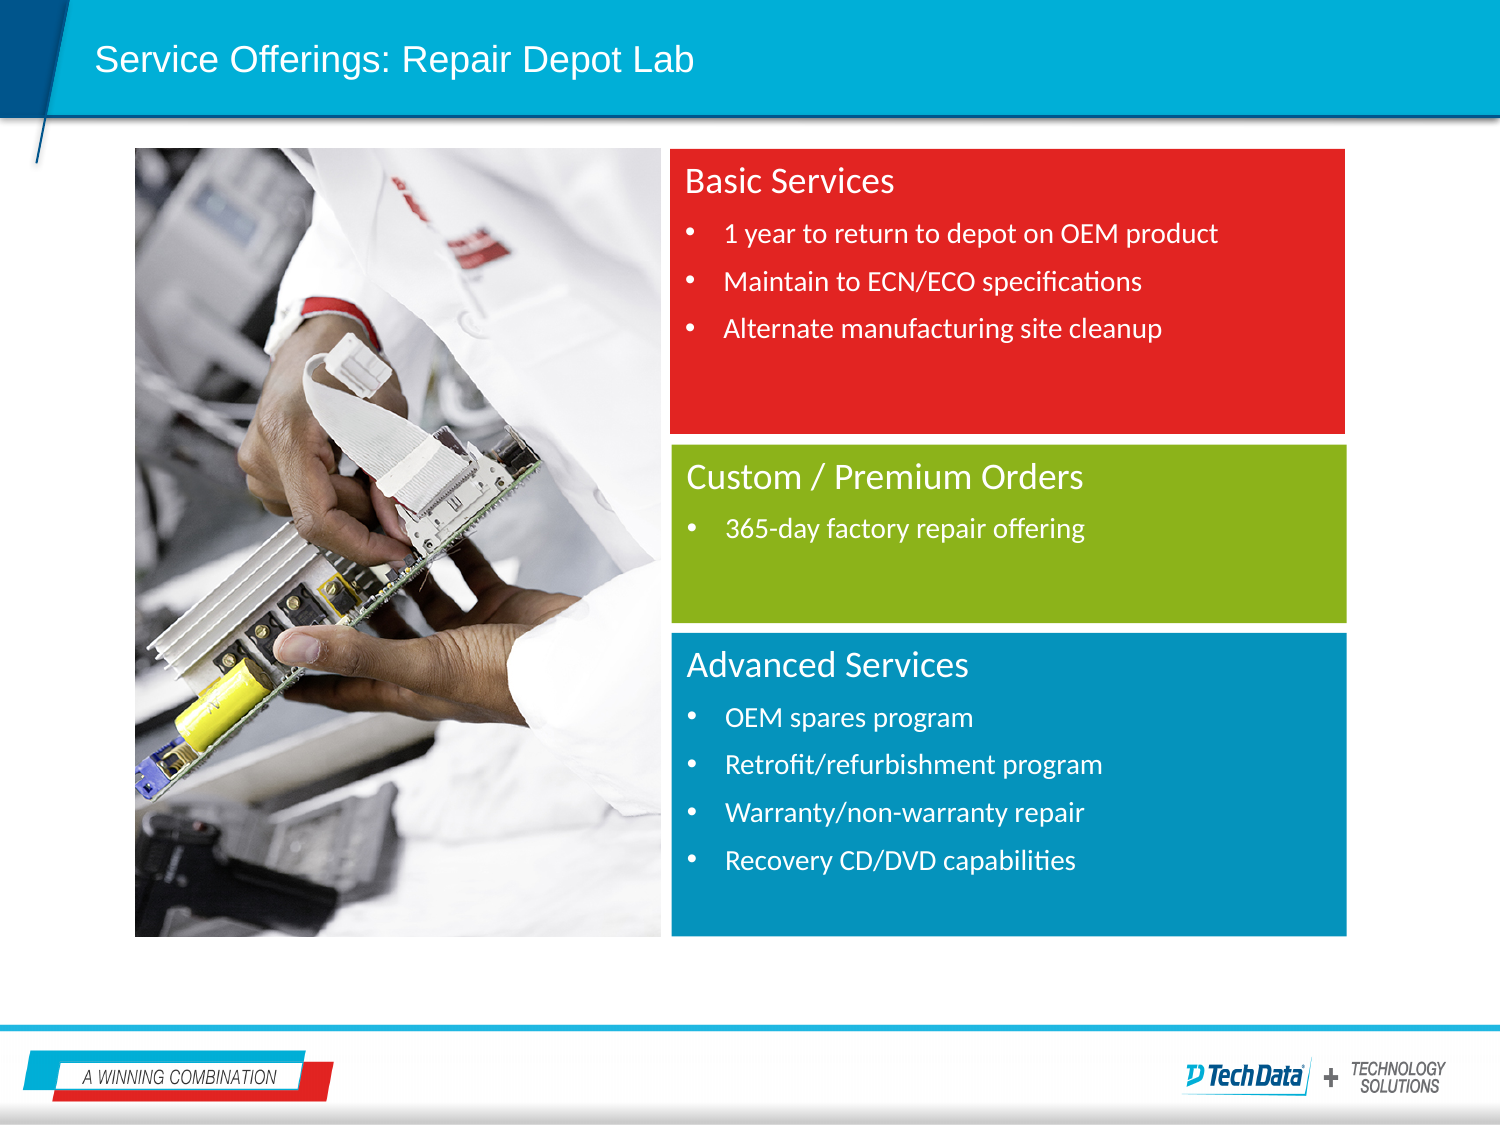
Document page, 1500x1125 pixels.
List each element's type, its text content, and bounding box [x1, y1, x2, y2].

title Service Offerings: Repair Depot Lab [79, 20, 1375, 94]
text_box Basic Services 1 year to return to depot on OEM product Maintain to ECN/ECO specifications Alternate manufacturing site cleanup [670, 148, 1345, 434]
picture [135, 148, 661, 937]
picture [0, 1024, 1500, 1125]
text_box Advanced Services OEM spares program Retrofit/refurbishment program Warranty/non-warranty repair Recovery CD/DVD capabilities [671, 632, 1347, 937]
text_box Custom / Premium Orders 365-day factory repair offering [671, 444, 1347, 624]
